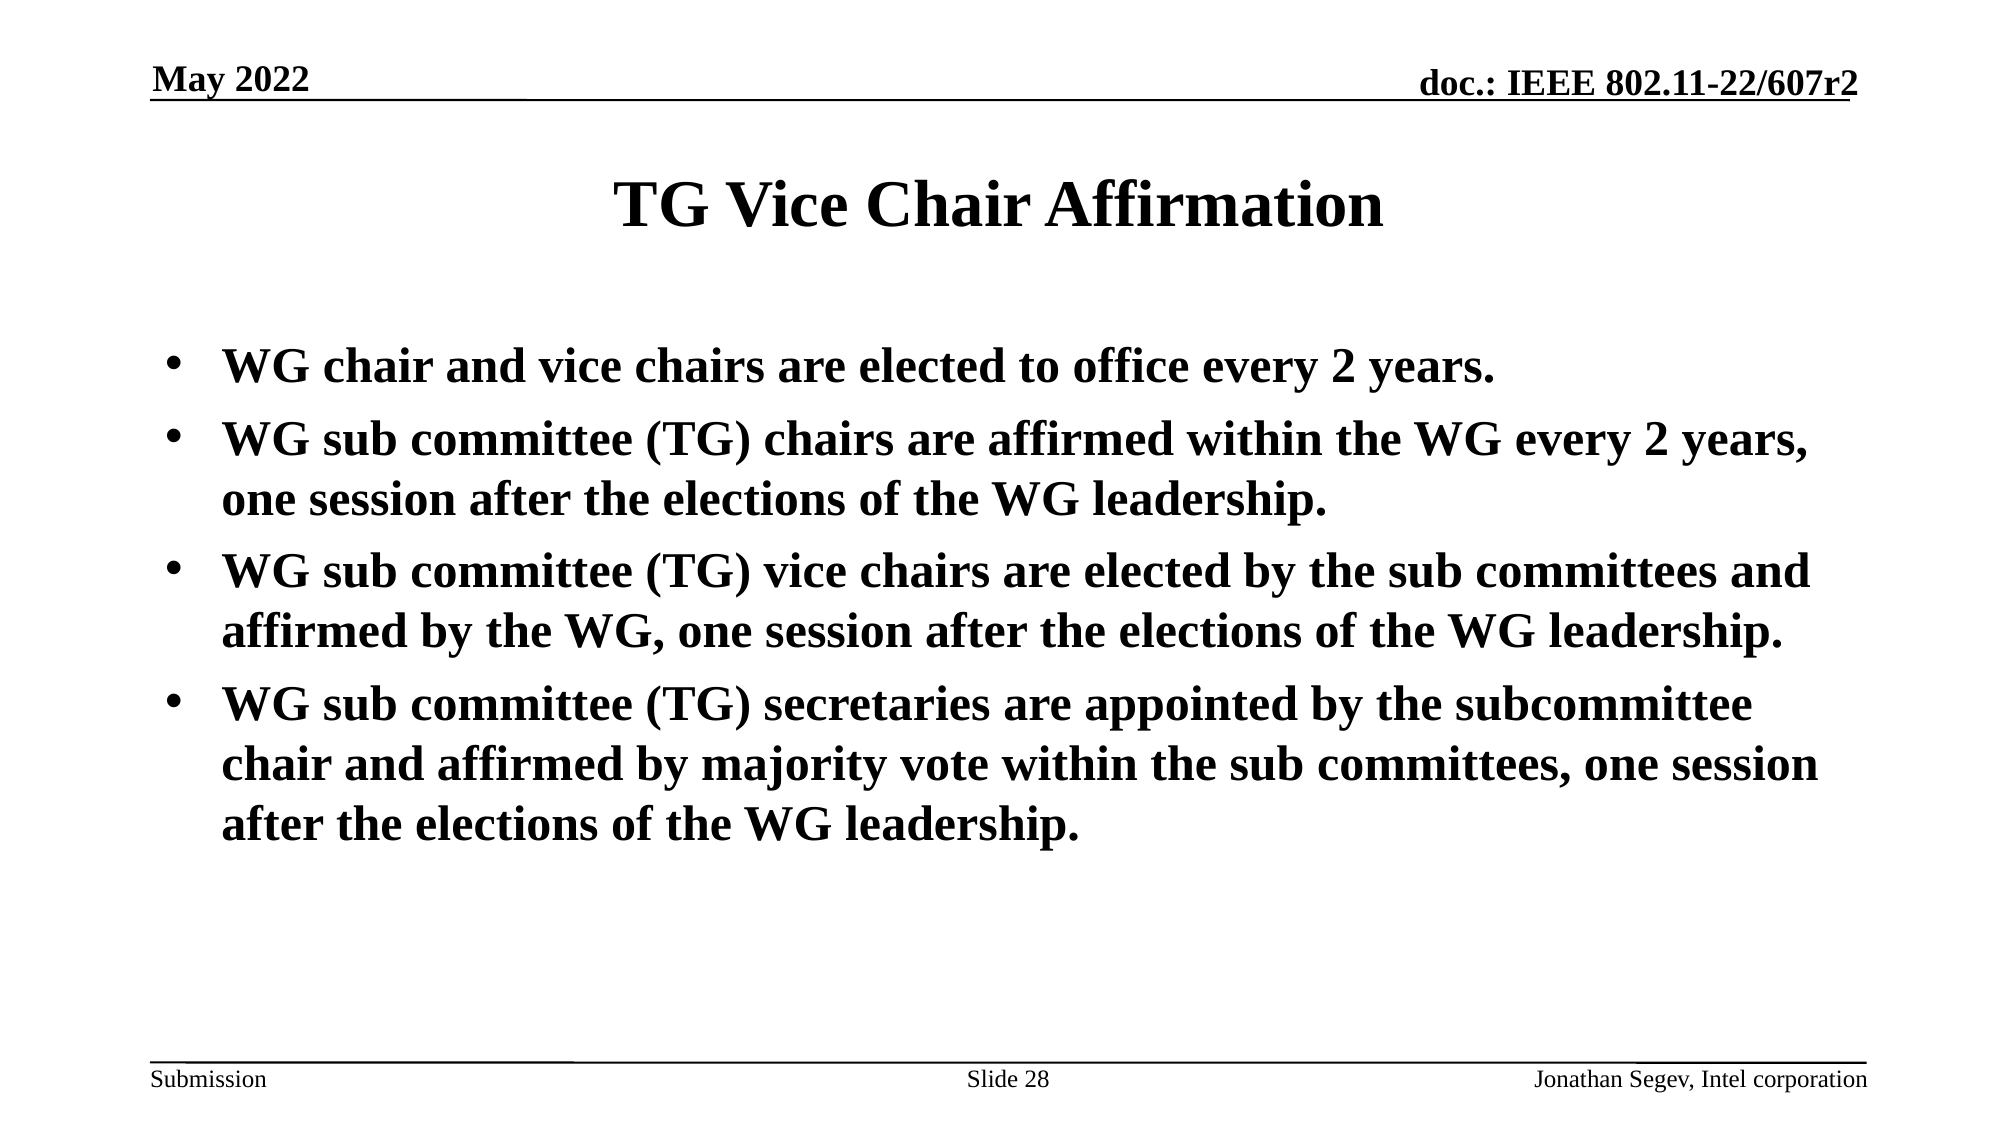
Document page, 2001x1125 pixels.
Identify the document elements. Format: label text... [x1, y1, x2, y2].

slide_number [152, 54, 563, 100]
title TG Vice Chair Affirmation [149, 112, 1850, 288]
slide_number Slide 28 [950, 1061, 1067, 1123]
list WG chair and vice chairs are elected to office every 2 years. WG sub committee (TG) chairs are affirmed within the WG every 2 years, one session after the elections of the WG leadership. WG sub committee (TG) vice chairs are elected by the sub committees and affirmed by the WG, one session after the elections of the WG leadership. WG sub committee (TG) secretaries are appointed by the subcommittee chair and affirmed by majority vote within the sub committees, one session after the elections of the WG leadership. [149, 324, 1850, 1000]
footer Jonathan Segev, Intel corporation [1171, 1061, 1869, 1093]
